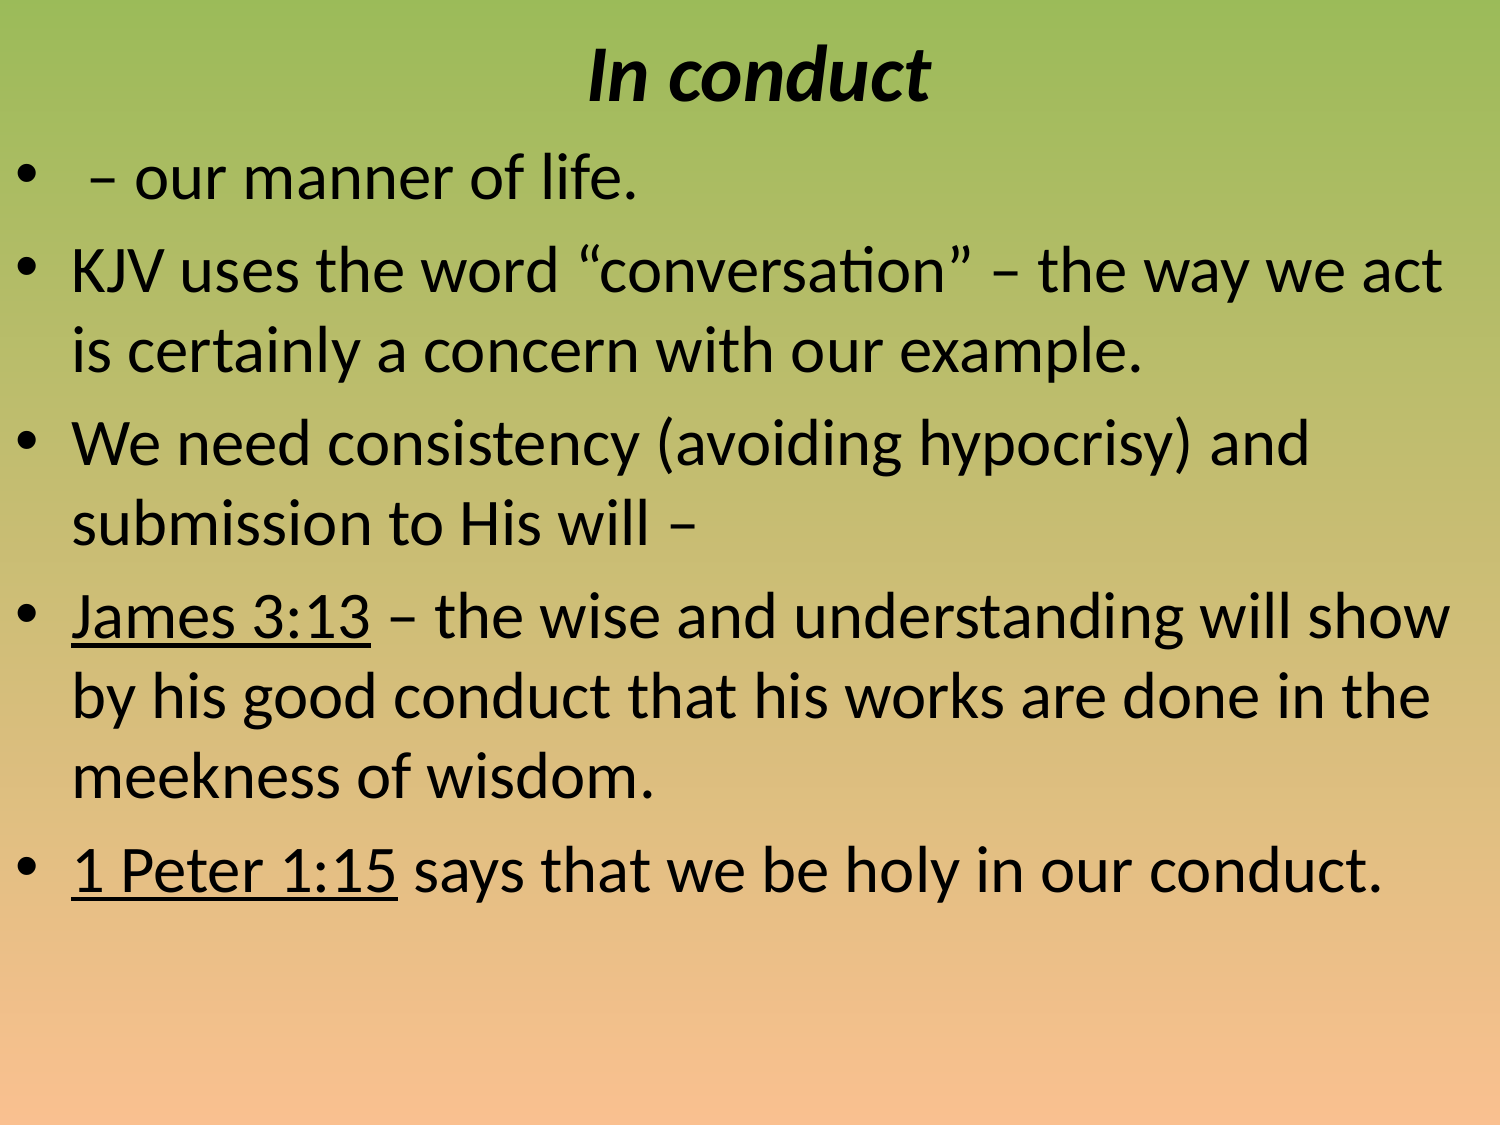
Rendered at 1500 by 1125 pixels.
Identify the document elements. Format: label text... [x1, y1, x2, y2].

title In conduct [75, 12, 1425, 125]
list – our manner of life. KJV uses the word “conversation” – the way we act is certainly a concern with our example. We need consistency (avoiding hypocrisy) and submission to His will – James 3:13 – the wise and understanding will show by his good conduct that his works are done in the meekness of wisdom. 1 Peter 1:15 says that we be holy in our conduct. [0, 125, 1488, 1100]
